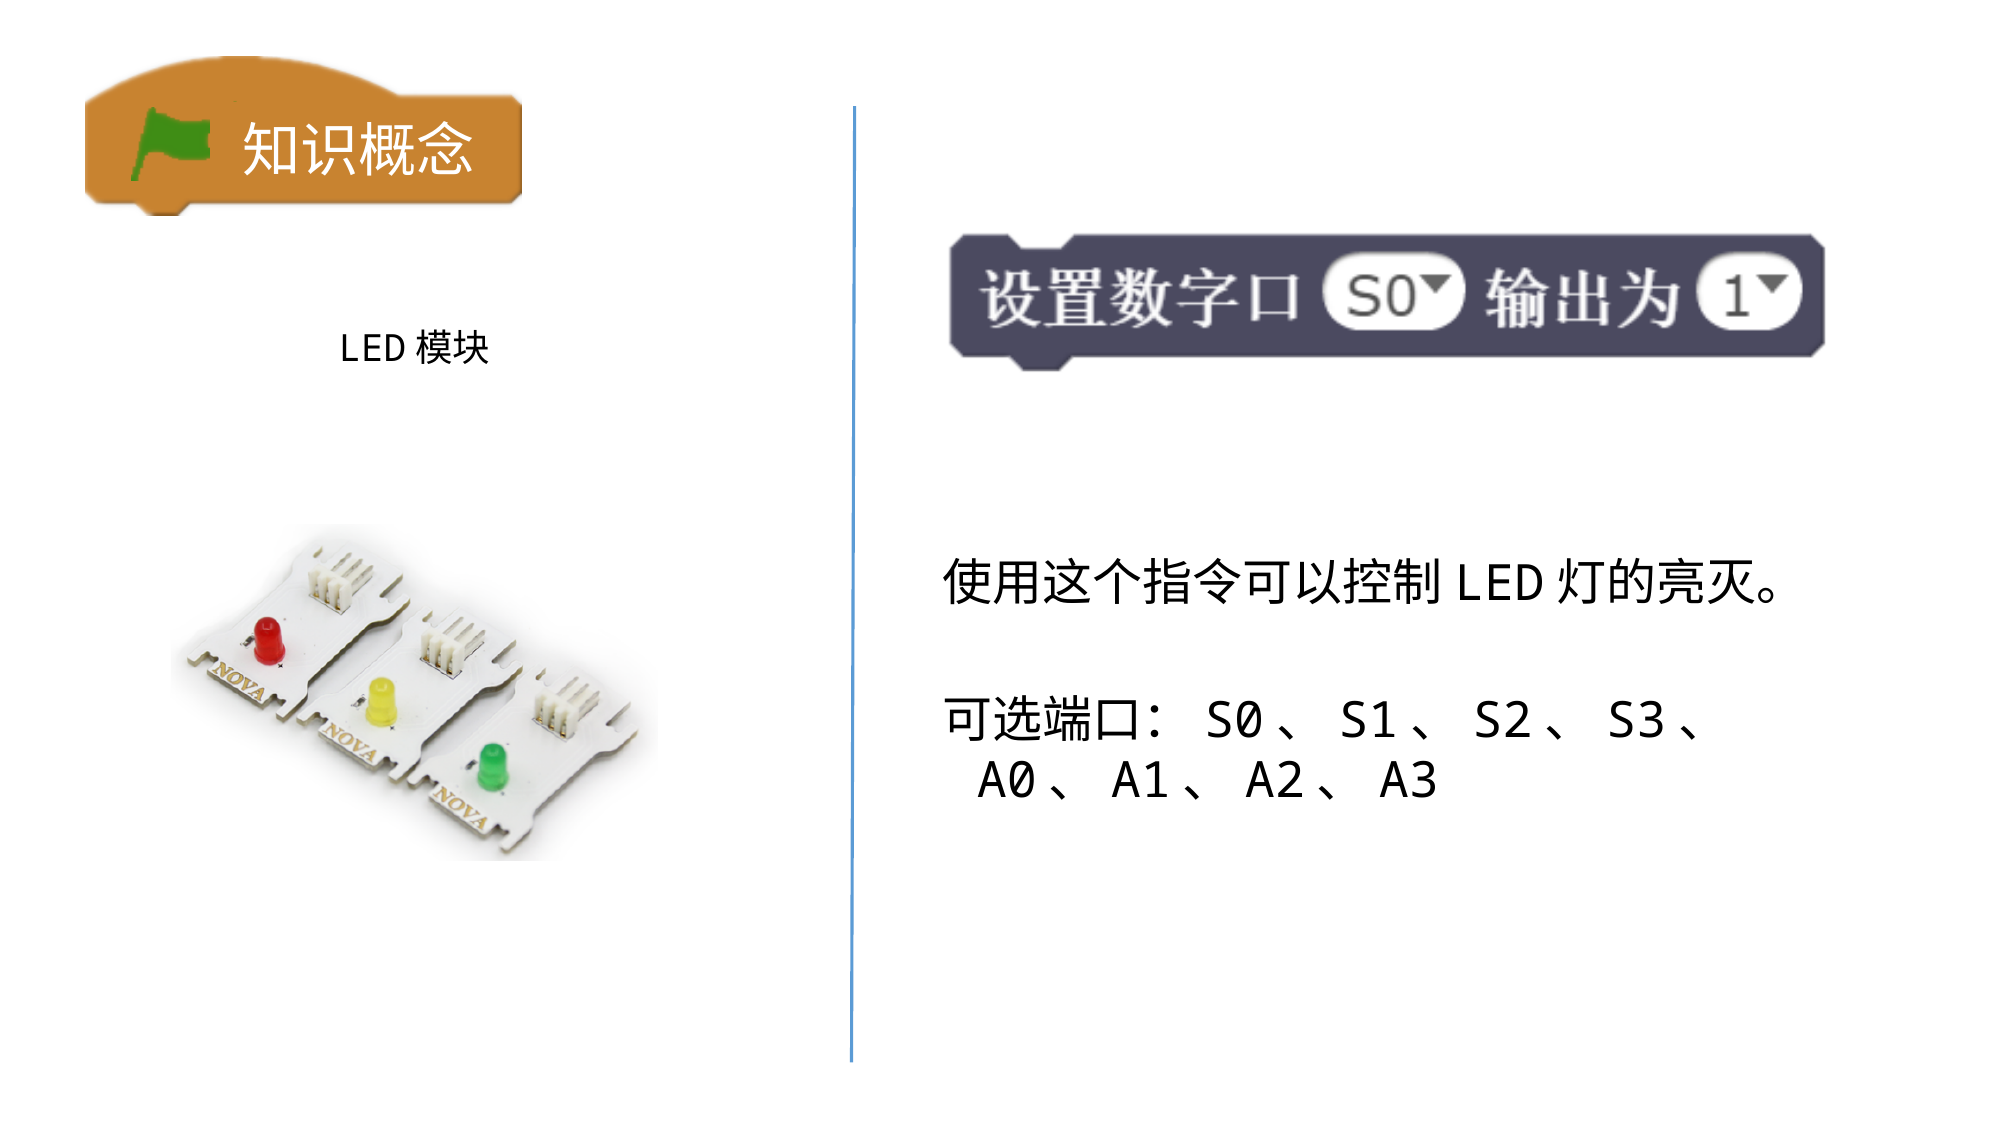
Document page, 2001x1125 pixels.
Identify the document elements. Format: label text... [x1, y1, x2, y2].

picture [170, 524, 658, 861]
text_box 使用这个指令可以控制LED灯的亮灭。 [927, 512, 1932, 618]
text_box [851, 106, 855, 1063]
text_box 可选端口：S0、S1、S2、S3、 A0、A1、A2、A3 [927, 680, 1940, 816]
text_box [85, 56, 522, 216]
picture [940, 229, 1833, 377]
text_box LED模块 [323, 316, 505, 376]
